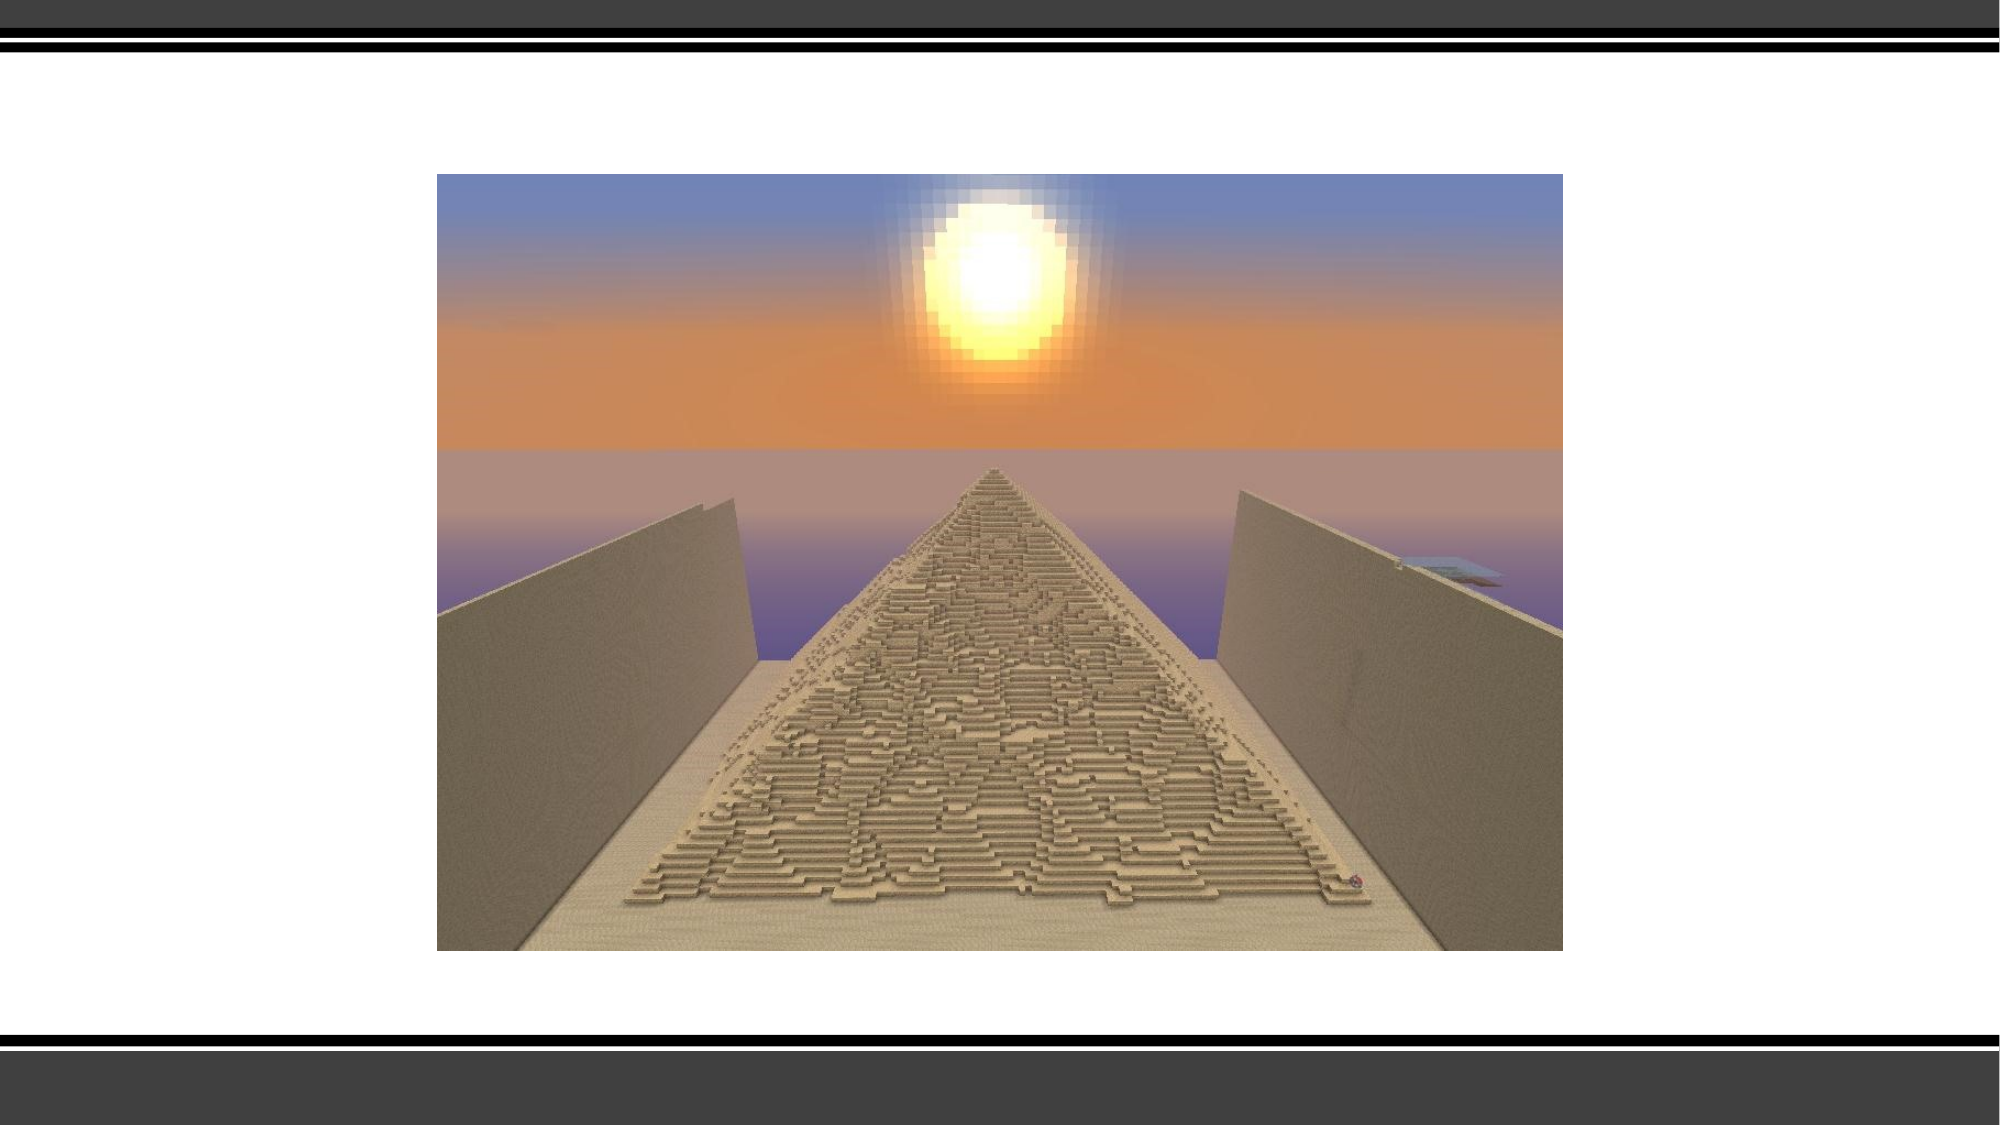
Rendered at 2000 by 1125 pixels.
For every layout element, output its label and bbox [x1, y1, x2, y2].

picture [436, 174, 1563, 951]
